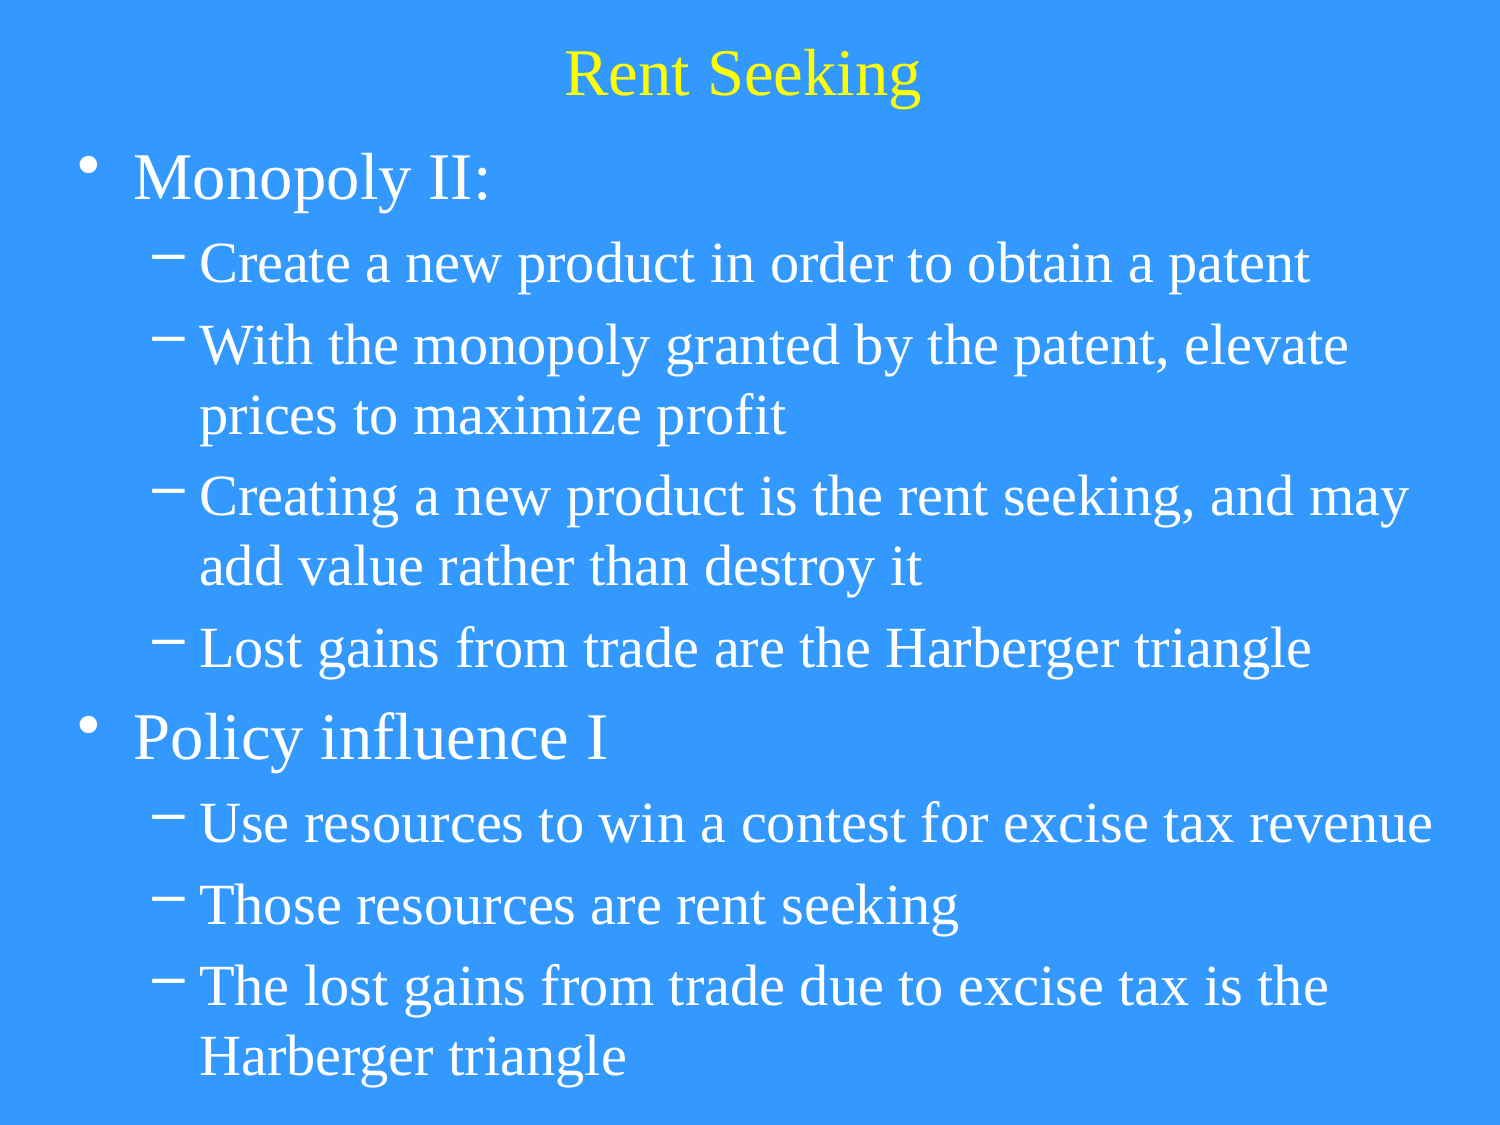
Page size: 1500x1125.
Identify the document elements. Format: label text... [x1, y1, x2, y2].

title Rent Seeking [62, 0, 1425, 125]
list Monopoly II: Create a new product in order to obtain a patent With the monopoly granted by the patent, elevate prices to maximize profit Creating a new product is the rent seeking, and may add value rather than destroy it Lost gains from trade are the Harberger triangle Policy influence I Use resources to win a contest for excise tax revenue Those resources are rent seeking The lost gains from trade due to excise tax is the Harberger triangle [62, 125, 1450, 988]
